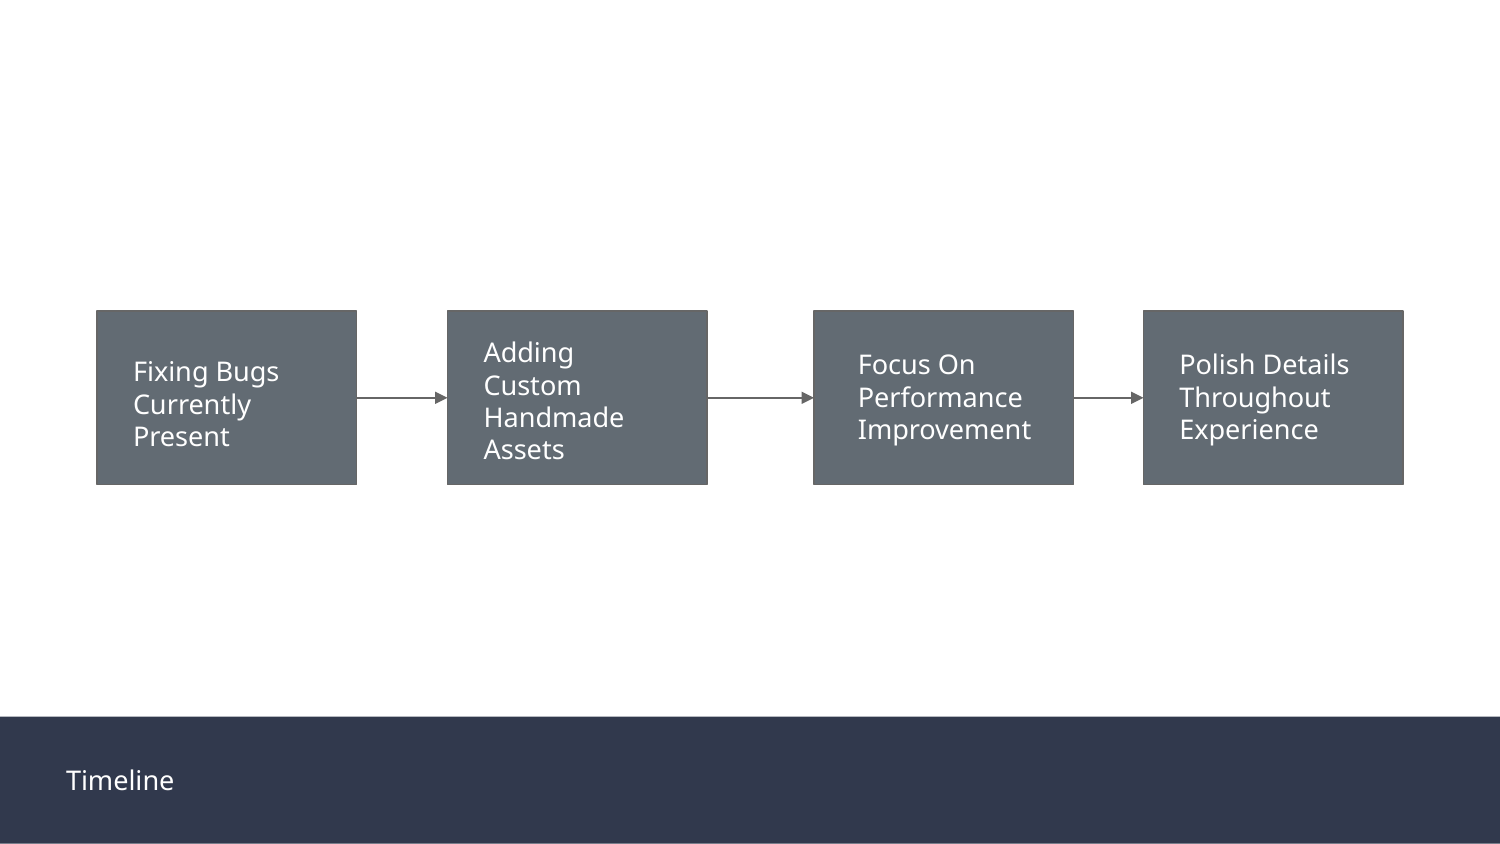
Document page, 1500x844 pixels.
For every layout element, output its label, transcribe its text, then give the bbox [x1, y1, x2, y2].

text_box Focus On Performance Improvement [843, 332, 1061, 464]
text_box [1143, 310, 1403, 485]
text_box Fixing Bugs Currently Present [118, 339, 336, 471]
list Timeline [51, 741, 1361, 818]
text_box [447, 310, 707, 485]
text_box [813, 310, 1074, 485]
text_box Polish Details Throughout Experience [1164, 332, 1382, 464]
text_box [97, 310, 357, 485]
text_box Adding Custom Handmade Assets [468, 320, 686, 451]
